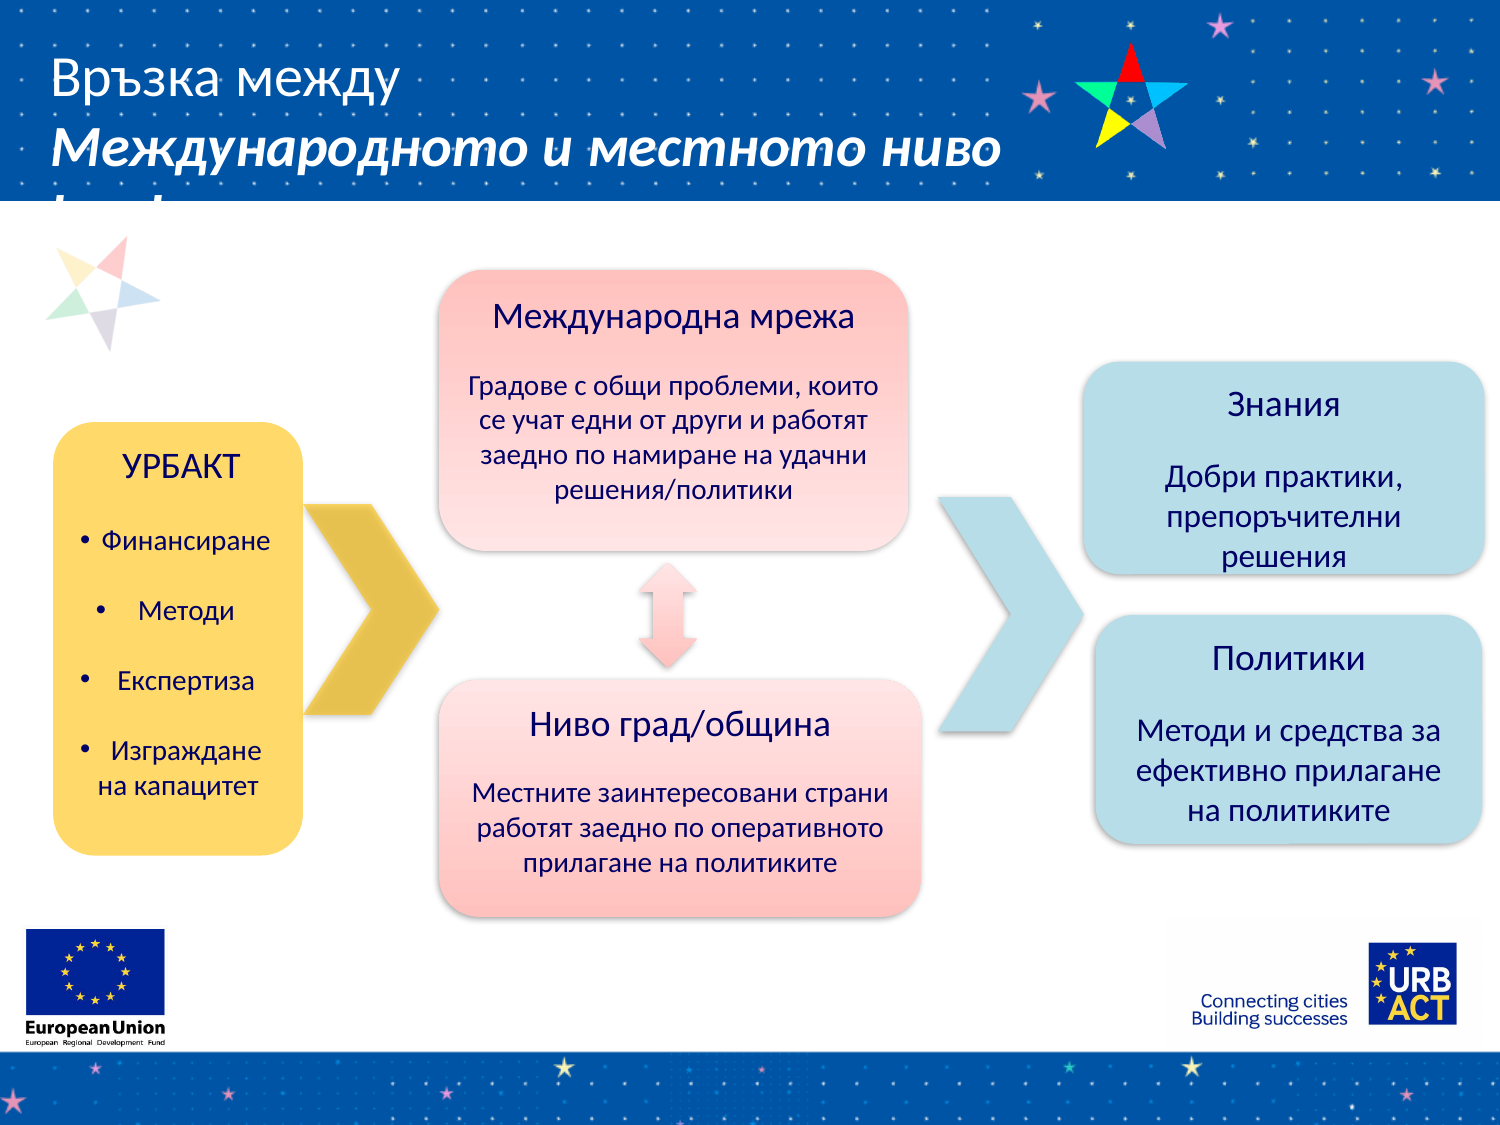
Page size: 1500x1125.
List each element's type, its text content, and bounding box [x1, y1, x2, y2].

text_box УРБАКТ Финансиране Методи Експертиза Изграждане на капацитет [53, 422, 303, 856]
text_box Международна мрежа Градове с общи проблеми, които се учат едни от други и работят заедно по намиране на удачни решения/политики [438, 268, 909, 552]
text_box Връзка между Международното и местното ниво level [35, 30, 1058, 256]
text_box [303, 503, 441, 716]
text_box [637, 562, 698, 669]
text_box Политики Методи и средства за ефективно прилагане на политиките [1094, 614, 1484, 845]
picture [26, 210, 179, 361]
text_box [937, 496, 1085, 733]
picture [1166, 918, 1483, 1049]
picture [0, 0, 1500, 201]
picture [0, 1051, 1500, 1125]
text_box Знания Добри практики, препоръчителни решения [1083, 360, 1486, 576]
text_box Ниво град/община Местните заинтересовани страни работят заедно по оперативното прилагане на политиките [438, 679, 923, 918]
